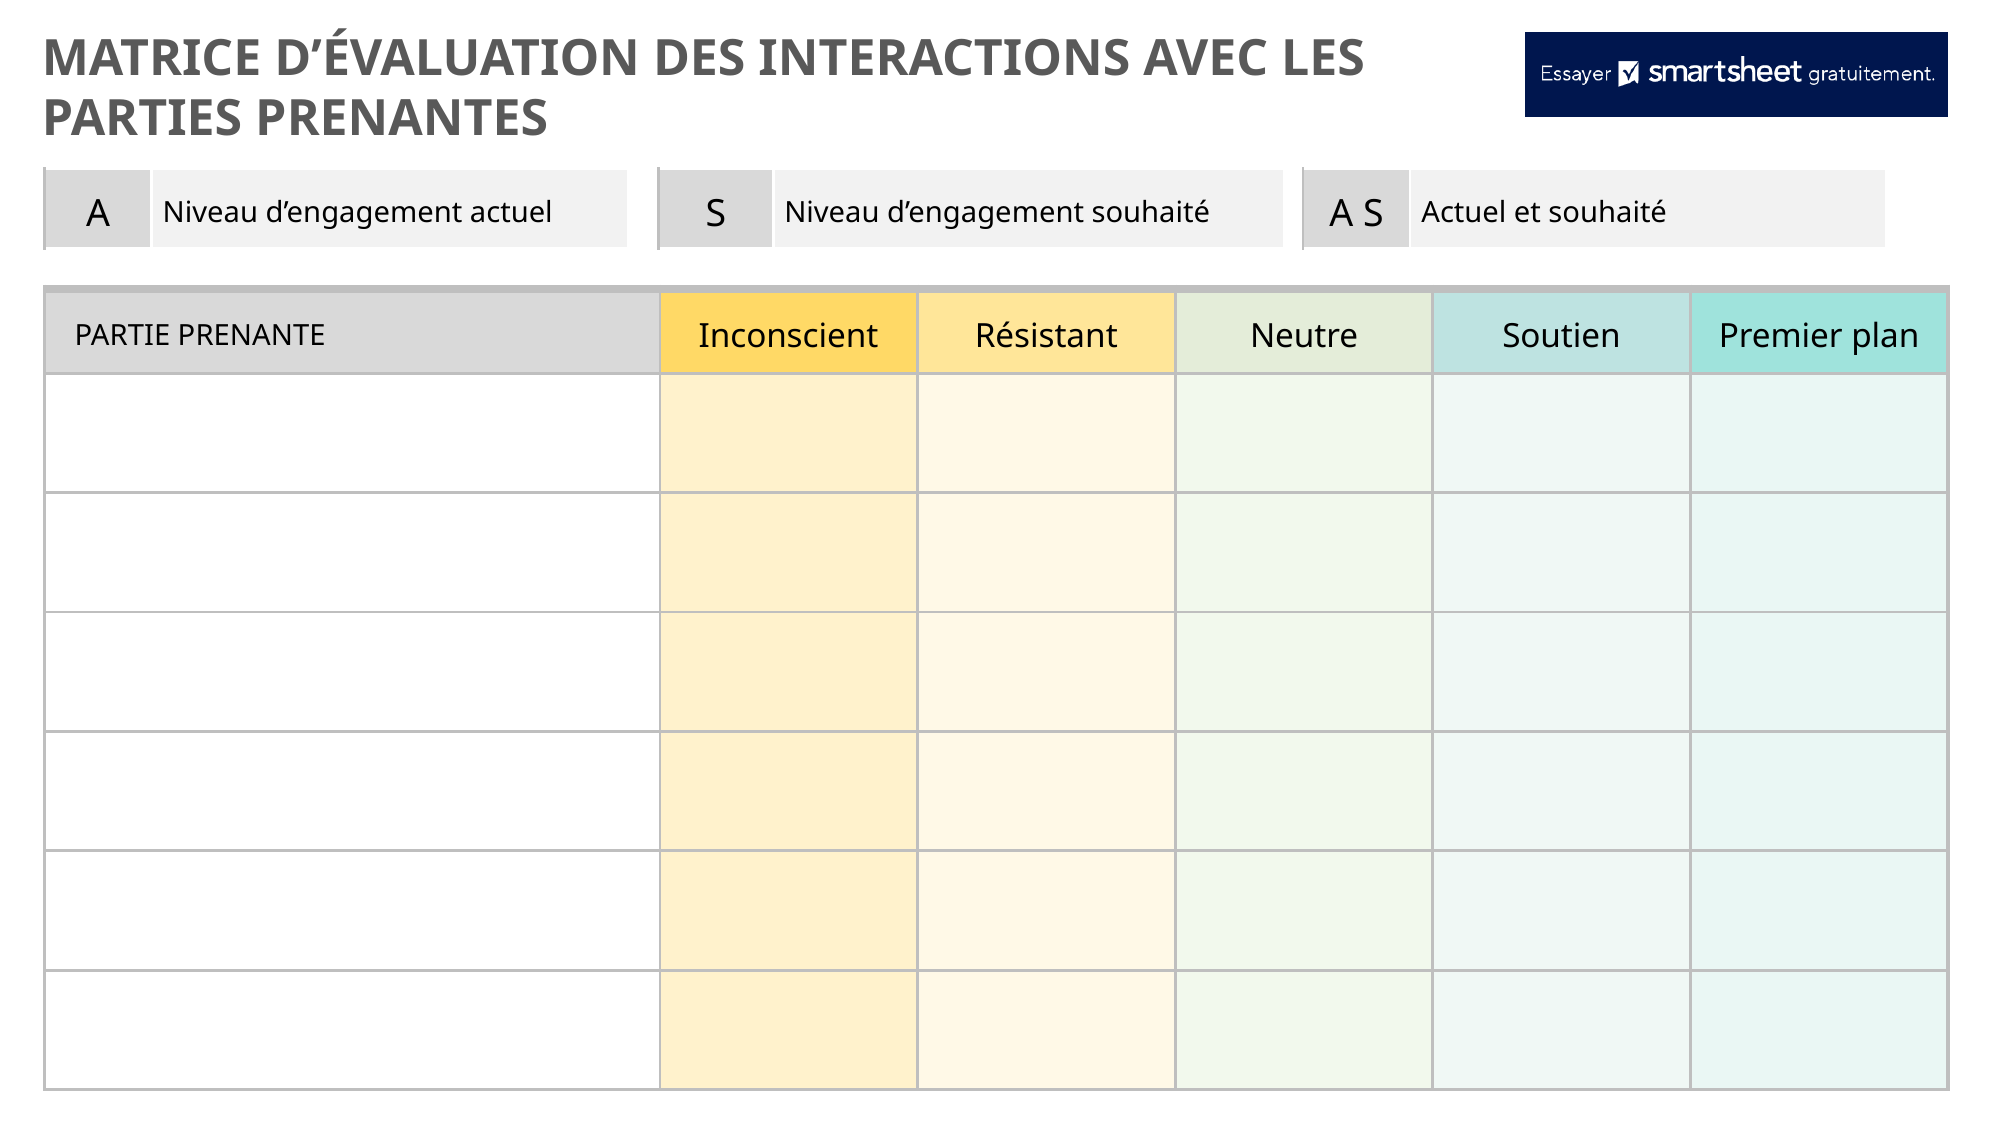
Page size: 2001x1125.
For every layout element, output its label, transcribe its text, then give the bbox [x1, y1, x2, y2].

table_cell [661, 852, 916, 969]
table_cell [919, 972, 1174, 1088]
table_cell [46, 613, 659, 730]
table_cell [1434, 852, 1689, 969]
table_header Résistant [919, 293, 1174, 372]
table_header Actuel et souhaité [1411, 170, 1885, 247]
table_cell [46, 494, 659, 611]
table_cell [1177, 972, 1431, 1088]
table_cell [1434, 494, 1689, 611]
table_cell [1692, 494, 1946, 611]
table_cell [1177, 852, 1431, 969]
table_cell [919, 852, 1174, 969]
table_cell [661, 972, 916, 1088]
table_header S [660, 170, 772, 247]
table_header Inconscient [661, 293, 916, 372]
table_cell [919, 733, 1174, 849]
table_header Niveau d’engagement souhaité [775, 170, 1283, 247]
table_header A [46, 170, 150, 247]
table_cell [46, 733, 659, 849]
table_cell [1177, 613, 1431, 730]
table_cell [46, 972, 659, 1088]
table_cell [1692, 972, 1946, 1088]
table_header PARTIE PRENANTE [46, 293, 659, 372]
table_cell [1177, 375, 1431, 491]
table_cell [919, 494, 1174, 611]
table_cell [1692, 375, 1946, 491]
table_header Niveau d’engagement actuel [153, 170, 627, 247]
table_cell [46, 375, 659, 491]
table_cell [1692, 613, 1946, 730]
table_cell [1434, 972, 1689, 1088]
table_header A S [1304, 170, 1409, 247]
table_cell [661, 375, 916, 491]
table_cell [1434, 733, 1689, 849]
table_cell [1434, 375, 1689, 491]
table_cell [1692, 733, 1946, 849]
table_cell [919, 613, 1174, 730]
table_header Neutre [1177, 293, 1431, 372]
table_cell [1177, 494, 1431, 611]
table_cell [661, 613, 916, 730]
text_box MATRICE D’ÉVALUATION DES INTERACTIONS AVEC LES PARTIES PRENANTES [27, 18, 1398, 154]
picture [1525, 32, 1949, 117]
table_header Premier plan [1692, 293, 1946, 372]
table_cell [46, 852, 659, 969]
table_cell [919, 375, 1174, 491]
table_cell [1177, 733, 1431, 849]
table_header Soutien [1434, 293, 1689, 372]
table_cell [661, 733, 916, 849]
table_cell [1434, 613, 1689, 730]
table_cell [661, 494, 916, 611]
table_cell [1692, 852, 1946, 969]
